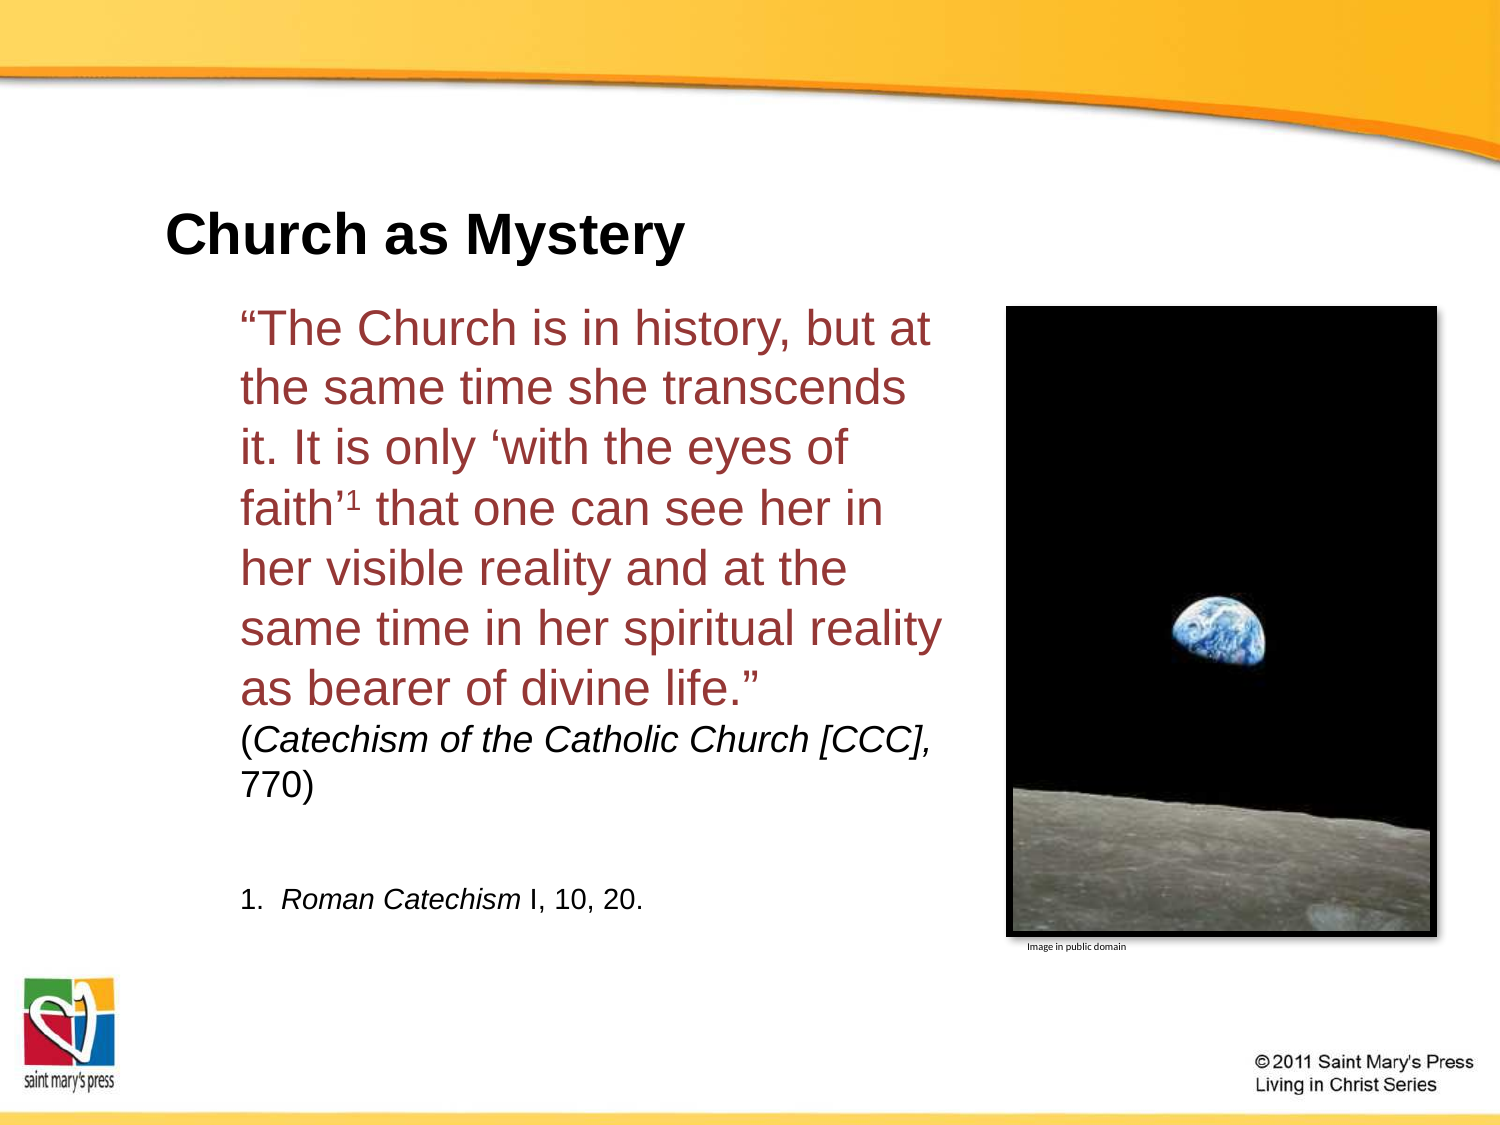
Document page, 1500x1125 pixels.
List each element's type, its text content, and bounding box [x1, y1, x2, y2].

picture [0, 0, 1500, 1125]
title Church as Mystery [150, 187, 1500, 275]
text_box Image in public domain [1012, 933, 1438, 961]
list “The Church is in history, but at the same time she transcends it. It is only ‘with the eyes of faith’1 that one can see her in her visible reality and at the same time in her spiritual reality as bearer of divine life.” (Catechism of the Catholic Church [CCC], 770) 1. Roman Catechism I, 10, 20. [225, 287, 975, 1088]
